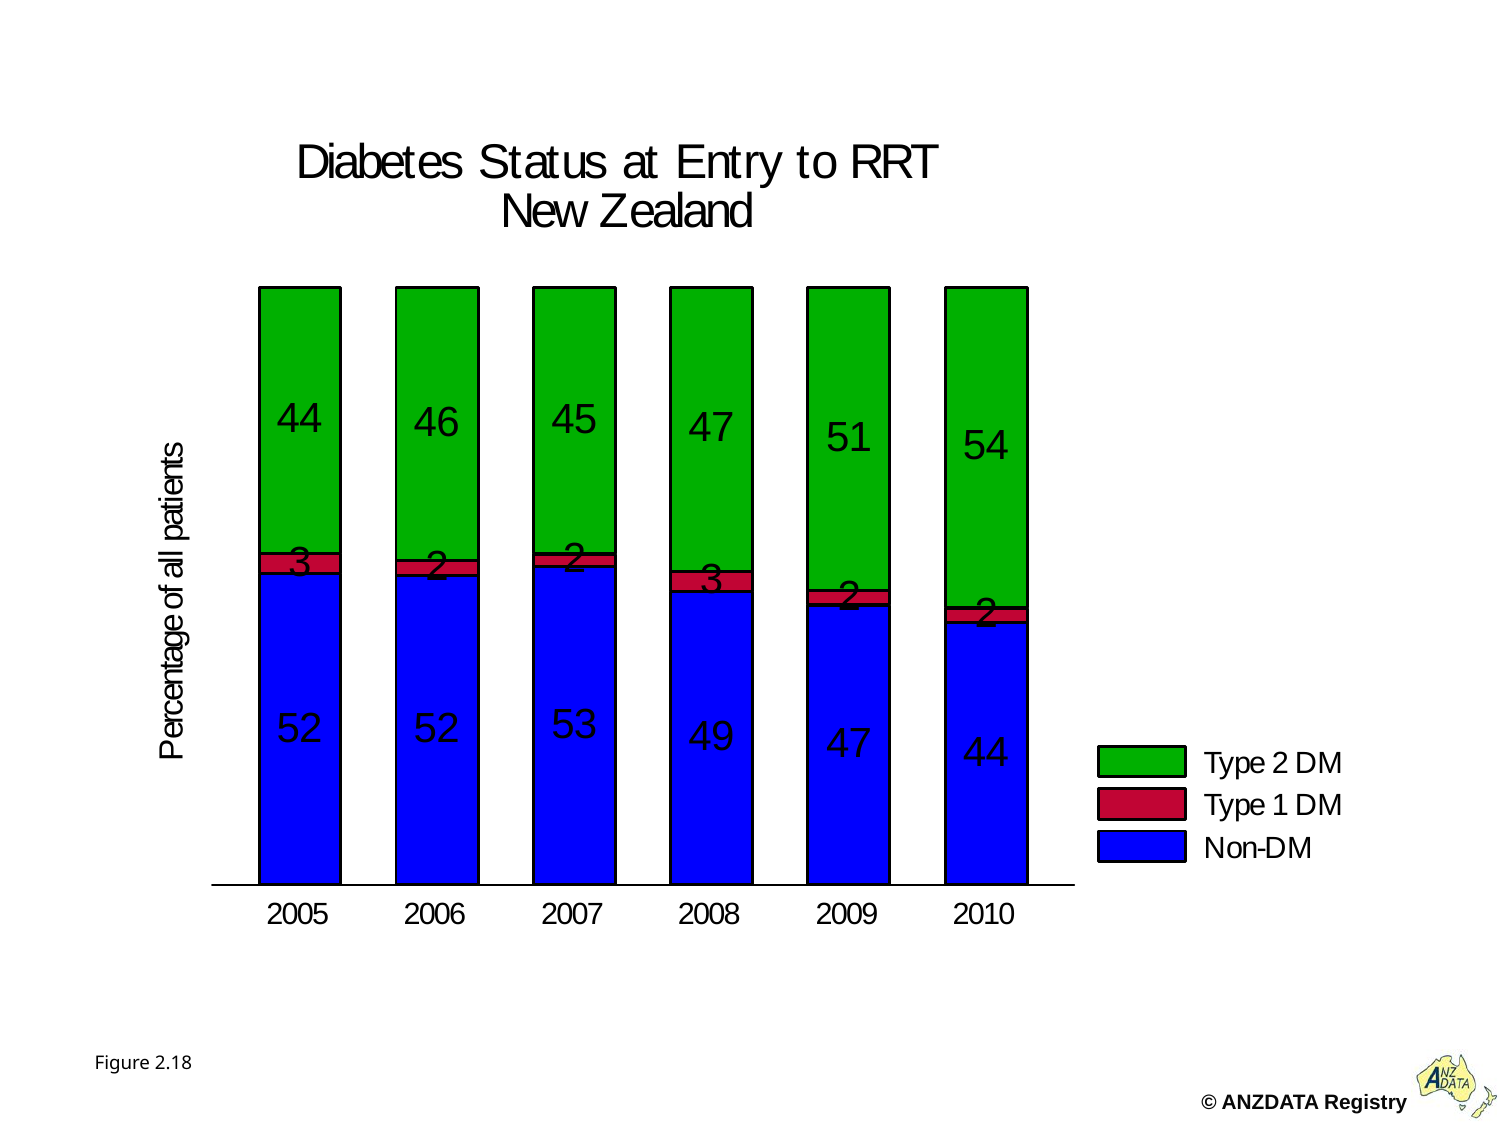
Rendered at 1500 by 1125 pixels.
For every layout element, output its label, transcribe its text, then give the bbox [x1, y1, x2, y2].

picture [100, 89, 1412, 965]
picture [1411, 1049, 1500, 1125]
text_box Figure 2.18 [88, 1047, 284, 1091]
